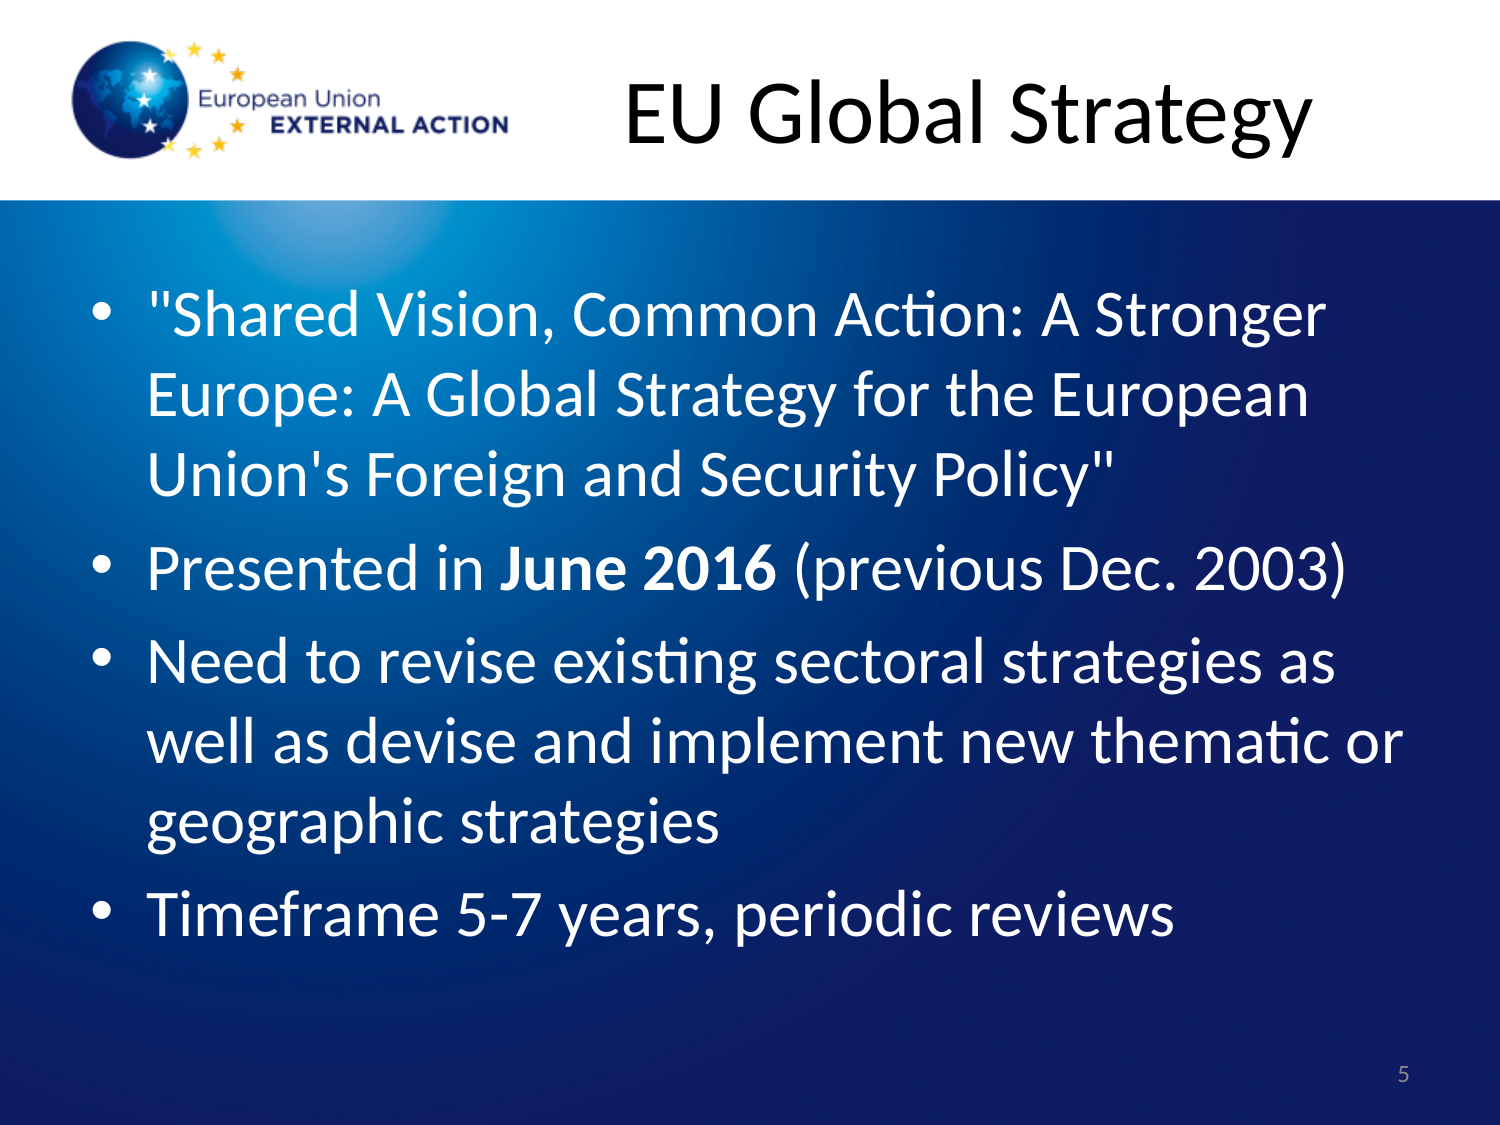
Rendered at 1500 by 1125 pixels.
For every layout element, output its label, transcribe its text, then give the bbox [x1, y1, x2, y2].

list "Shared Vision, Common Action: A Stronger Europe: A Global Strategy for the European Union's Foreign and Security Policy" Presented in June 2016 (previous Dec. 2003) Need to revise existing sectoral strategies as well as devise and implement new thematic or geographic strategies Timeframe 5-7 years, periodic reviews [74, 262, 1426, 1006]
slide_number 5 [1074, 1042, 1425, 1103]
title EU Global Strategy [513, 13, 1426, 201]
picture [0, 0, 1500, 1125]
